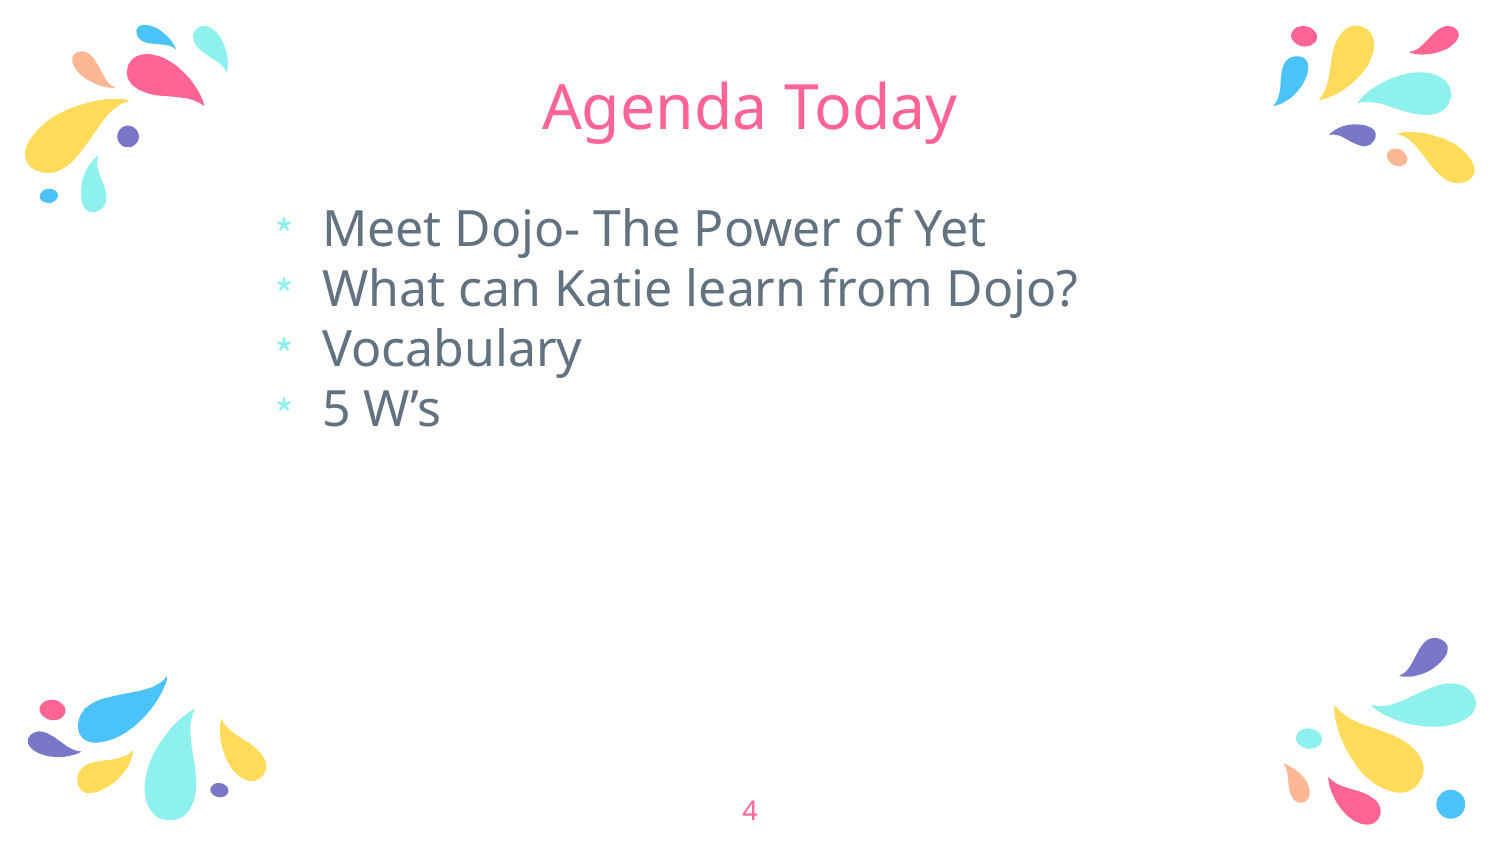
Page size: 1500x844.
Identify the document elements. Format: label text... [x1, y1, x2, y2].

slide_number ‹#› [705, 779, 795, 844]
list Meet Dojo- The Power of Yet What can Katie learn from Dojo? Vocabulary 5 W’s [247, 196, 1253, 515]
title Agenda Today [247, 33, 1253, 175]
